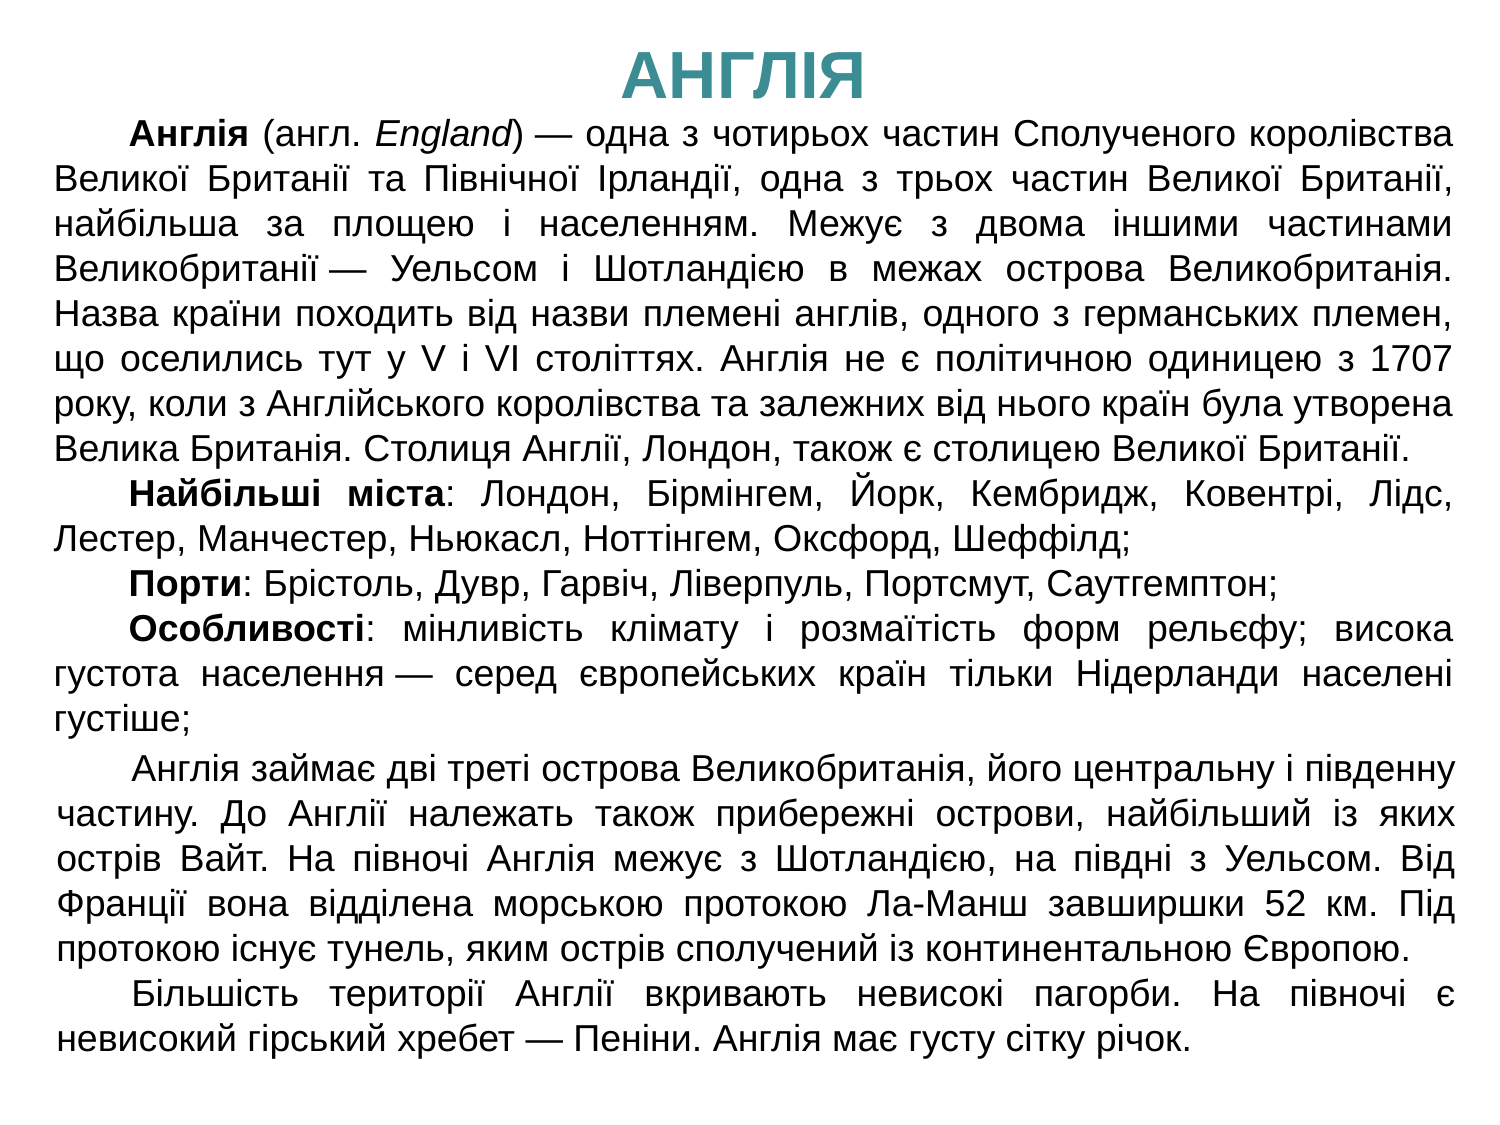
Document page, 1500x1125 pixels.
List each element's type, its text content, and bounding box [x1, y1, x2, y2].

text_box Англія (англ. England) — одна з чотирьох частин Сполученого королівства Великої Британії та Північної Ірландії, одна з трьох частин Великої Британії, найбільша за площею і населенням. Межує з двома іншими частинами Великобританії — Уельсом і Шотландією в межах острова Великобританія. Назва країни походить від назви племені англів, одного з германських племен, що оселились тут у V і VI століттях. Англія не є політичною одиницею з 1707 року, коли з Англійського королівства та залежних від нього країн була утворена Велика Британія. Столиця Англії, Лондон, також є столицею Великої Британії. Найбільші міста: Лондон, Бірмінгем, Йорк, Кембридж, Ковентрі, Лідс, Лестер, Манчестер, Ньюкасл, Ноттінгем, Оксфорд, Шеффілд; Порти: Брістоль, Дувр, Гарвіч, Ліверпуль, Портсмут, Саутгемптон; Особливості: мінливість клімату і розмаїтість форм рельєфу; висока густота населення — серед європейських країн тільки Нідерланди населені густіше; [39, 101, 1469, 747]
text_box АНГЛІЯ [387, 24, 1100, 120]
text_box Англія займає дві треті острова Великобританія, його центральну і південну частину. До Англії належать також прибережні острови, найбільший із яких острів Вайт. На півночі Англія межує з Шотландією, на півдні з Уельсом. Від Франції вона відділена морською протокою Ла-Манш завширшки 52 км. Під протокою існує тунель, яким острів сполучений із континентальною Європою. Більшість території Англії вкривають невисокі пагорби. На півночі є невисокий гірський хребет — Пеніни. Англія має густу сітку річок. [41, 736, 1472, 1066]
